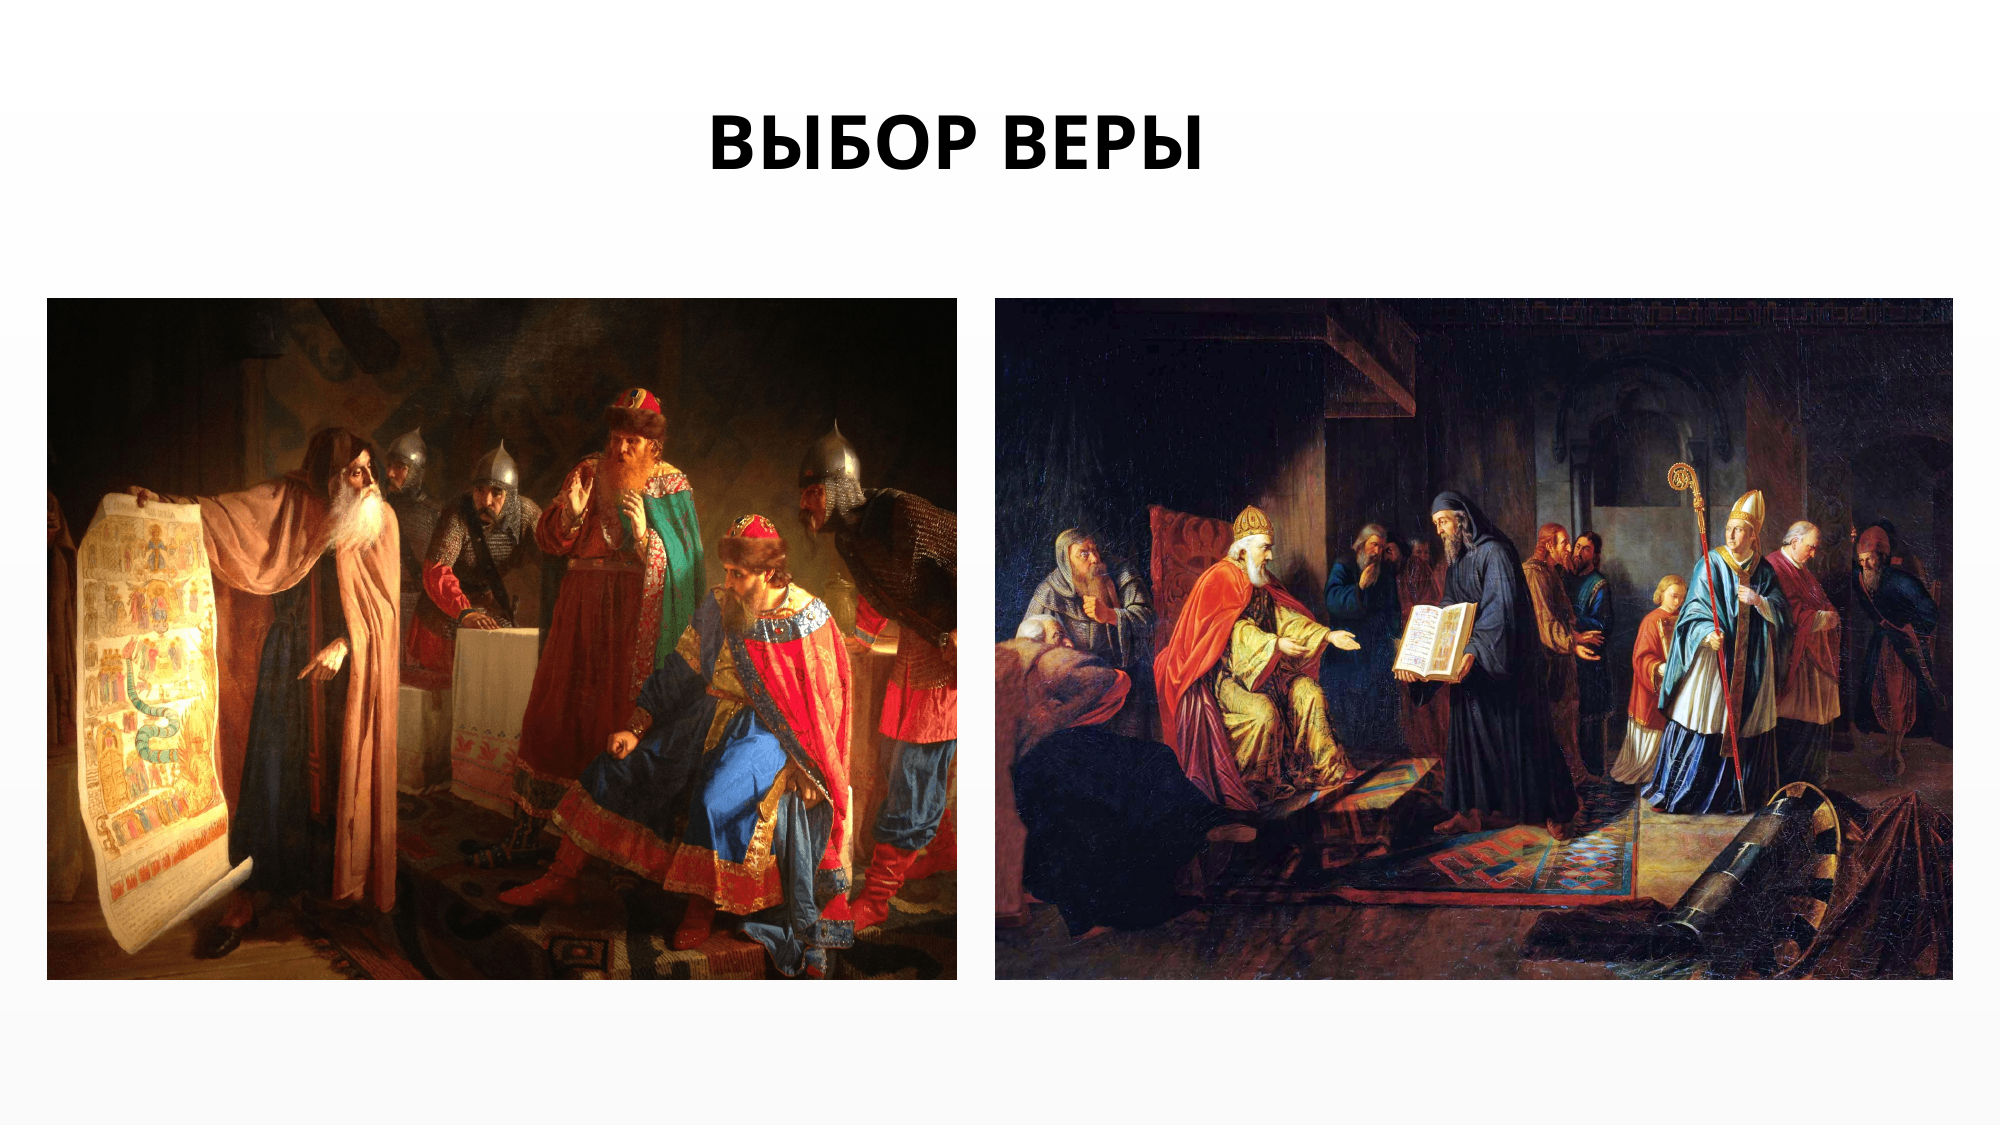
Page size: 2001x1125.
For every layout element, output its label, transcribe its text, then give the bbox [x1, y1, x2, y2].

title ВЫБОР ВЕРЫ [511, 78, 1403, 212]
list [995, 298, 1953, 981]
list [47, 298, 957, 981]
